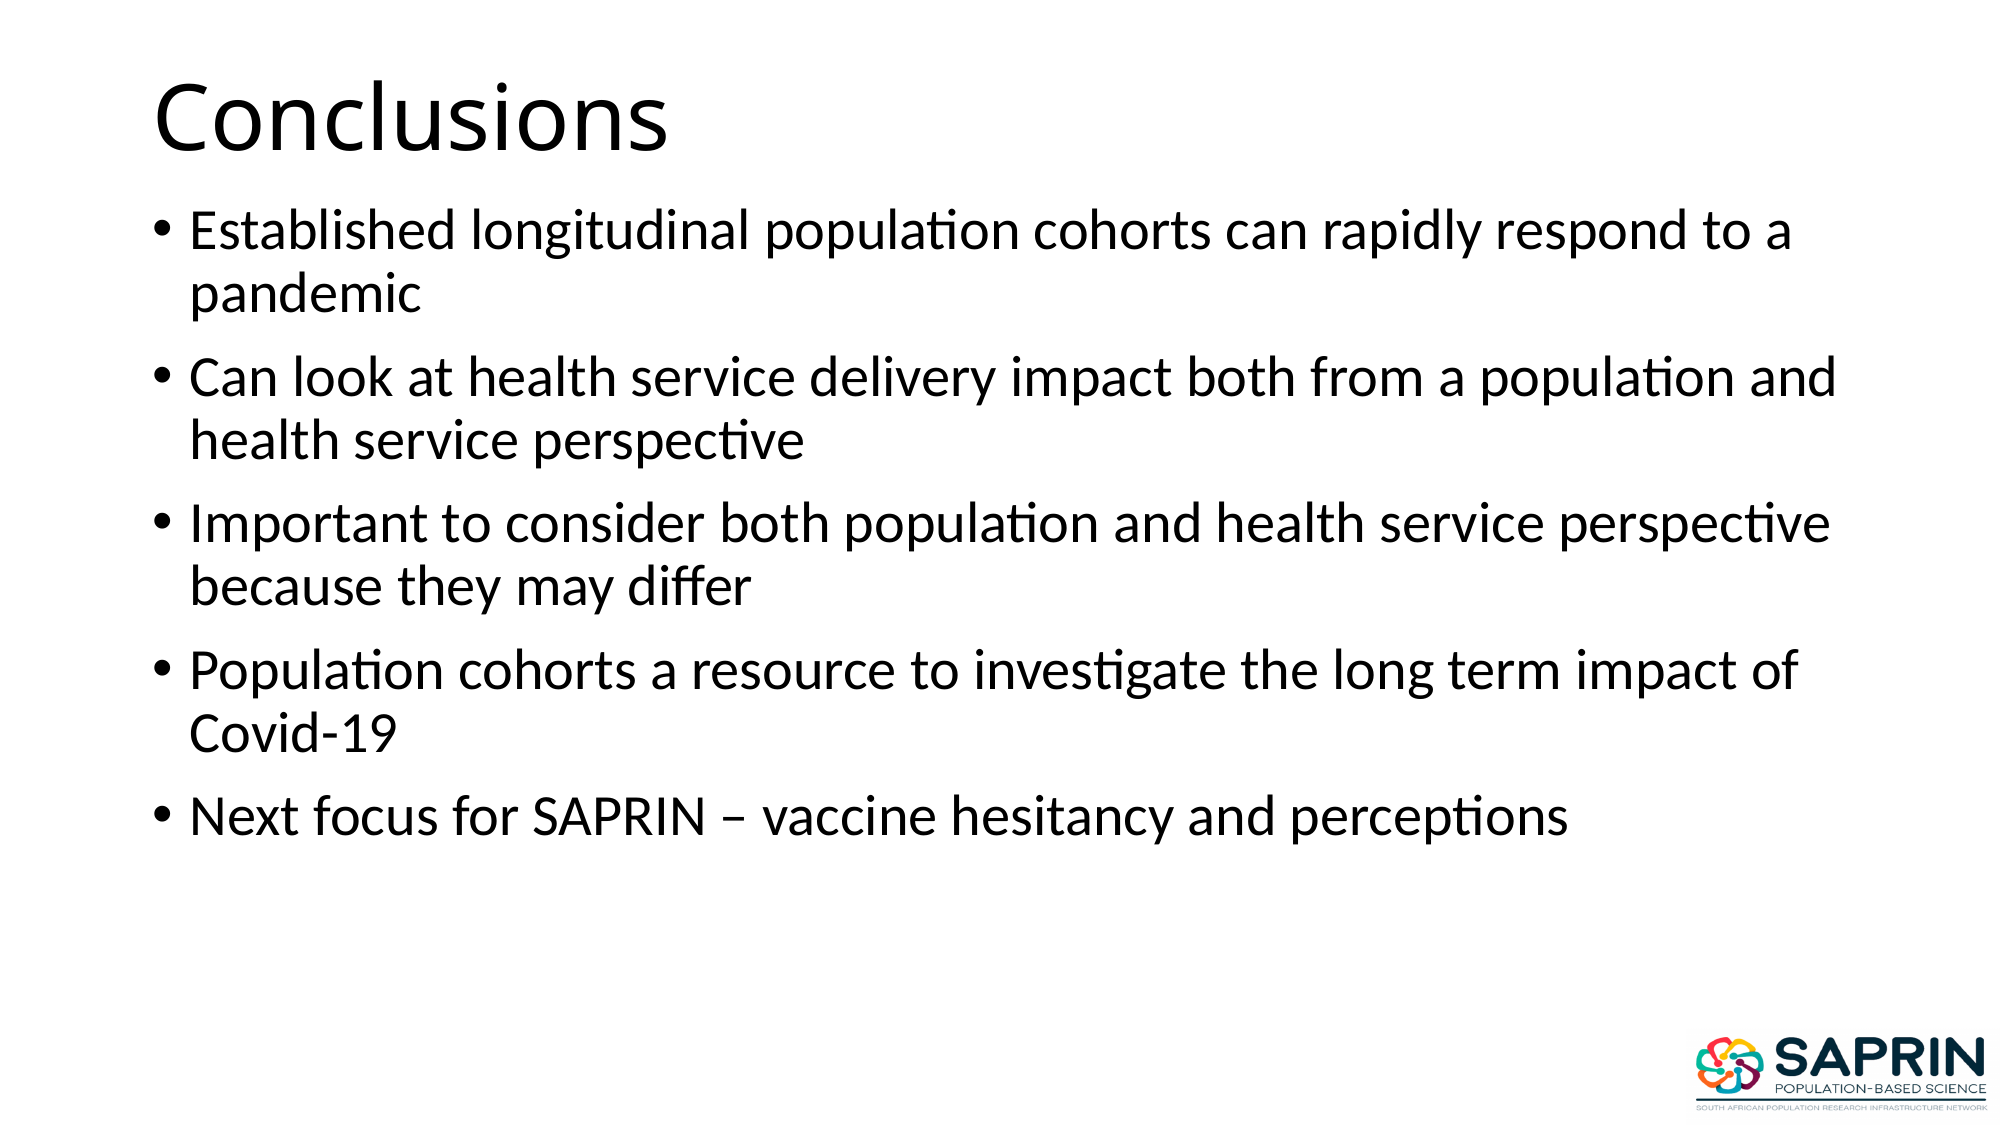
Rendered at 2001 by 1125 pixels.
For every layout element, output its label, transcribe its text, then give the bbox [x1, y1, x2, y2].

title Conclusions [137, 59, 1863, 182]
list Established longitudinal population cohorts can rapidly respond to a pandemic Can look at health service delivery impact both from a population and health service perspective Important to consider both population and health service perspective because they may differ Population cohorts a resource to investigate the long term impact of Covid-19 Next focus for SAPRIN – vaccine hesitancy and perceptions [137, 192, 1863, 1048]
picture [1863, 1044, 1879, 1053]
picture [1686, 1028, 2000, 1125]
picture [1825, 1051, 1835, 1061]
